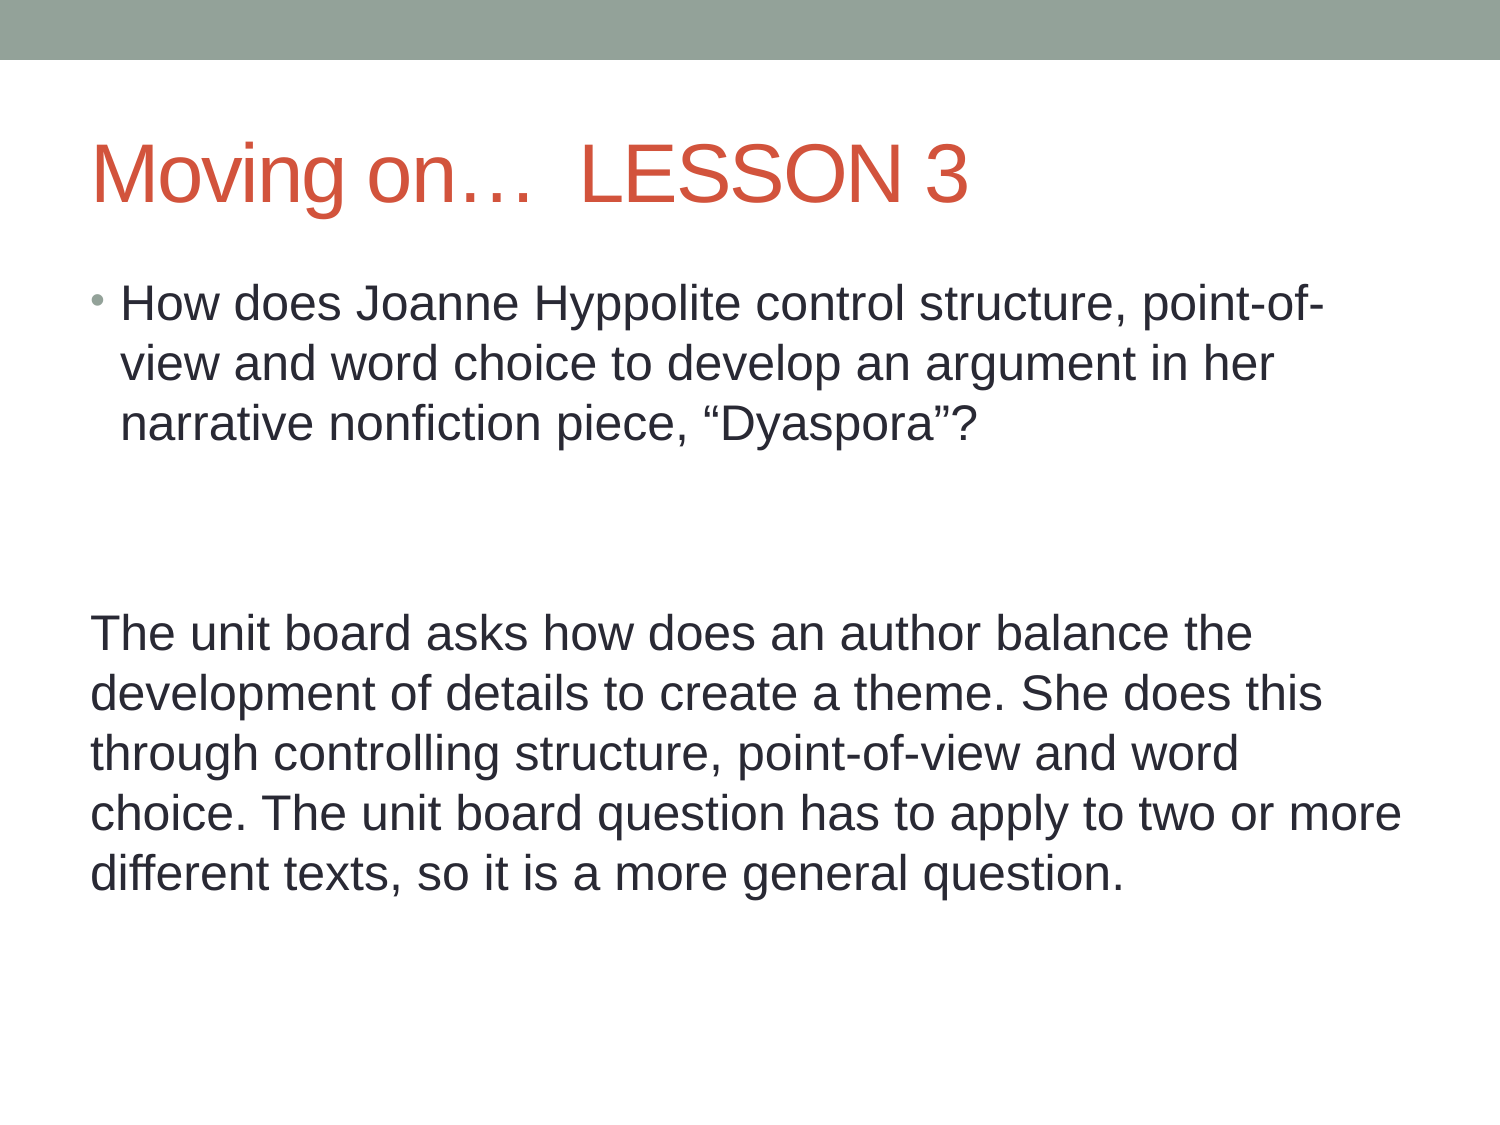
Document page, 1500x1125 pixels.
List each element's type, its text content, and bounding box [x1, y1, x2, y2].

title Moving on… LESSON 3 [75, 87, 1425, 250]
list How does Joanne Hyppolite control structure, point-of-view and word choice to develop an argument in her narrative nonfiction piece, “Dyaspora”? The unit board asks how does an author balance the development of details to create a theme. She does this through controlling structure, point-of-view and word choice. The unit board question has to apply to two or more different texts, so it is a more general question. [75, 262, 1425, 1063]
